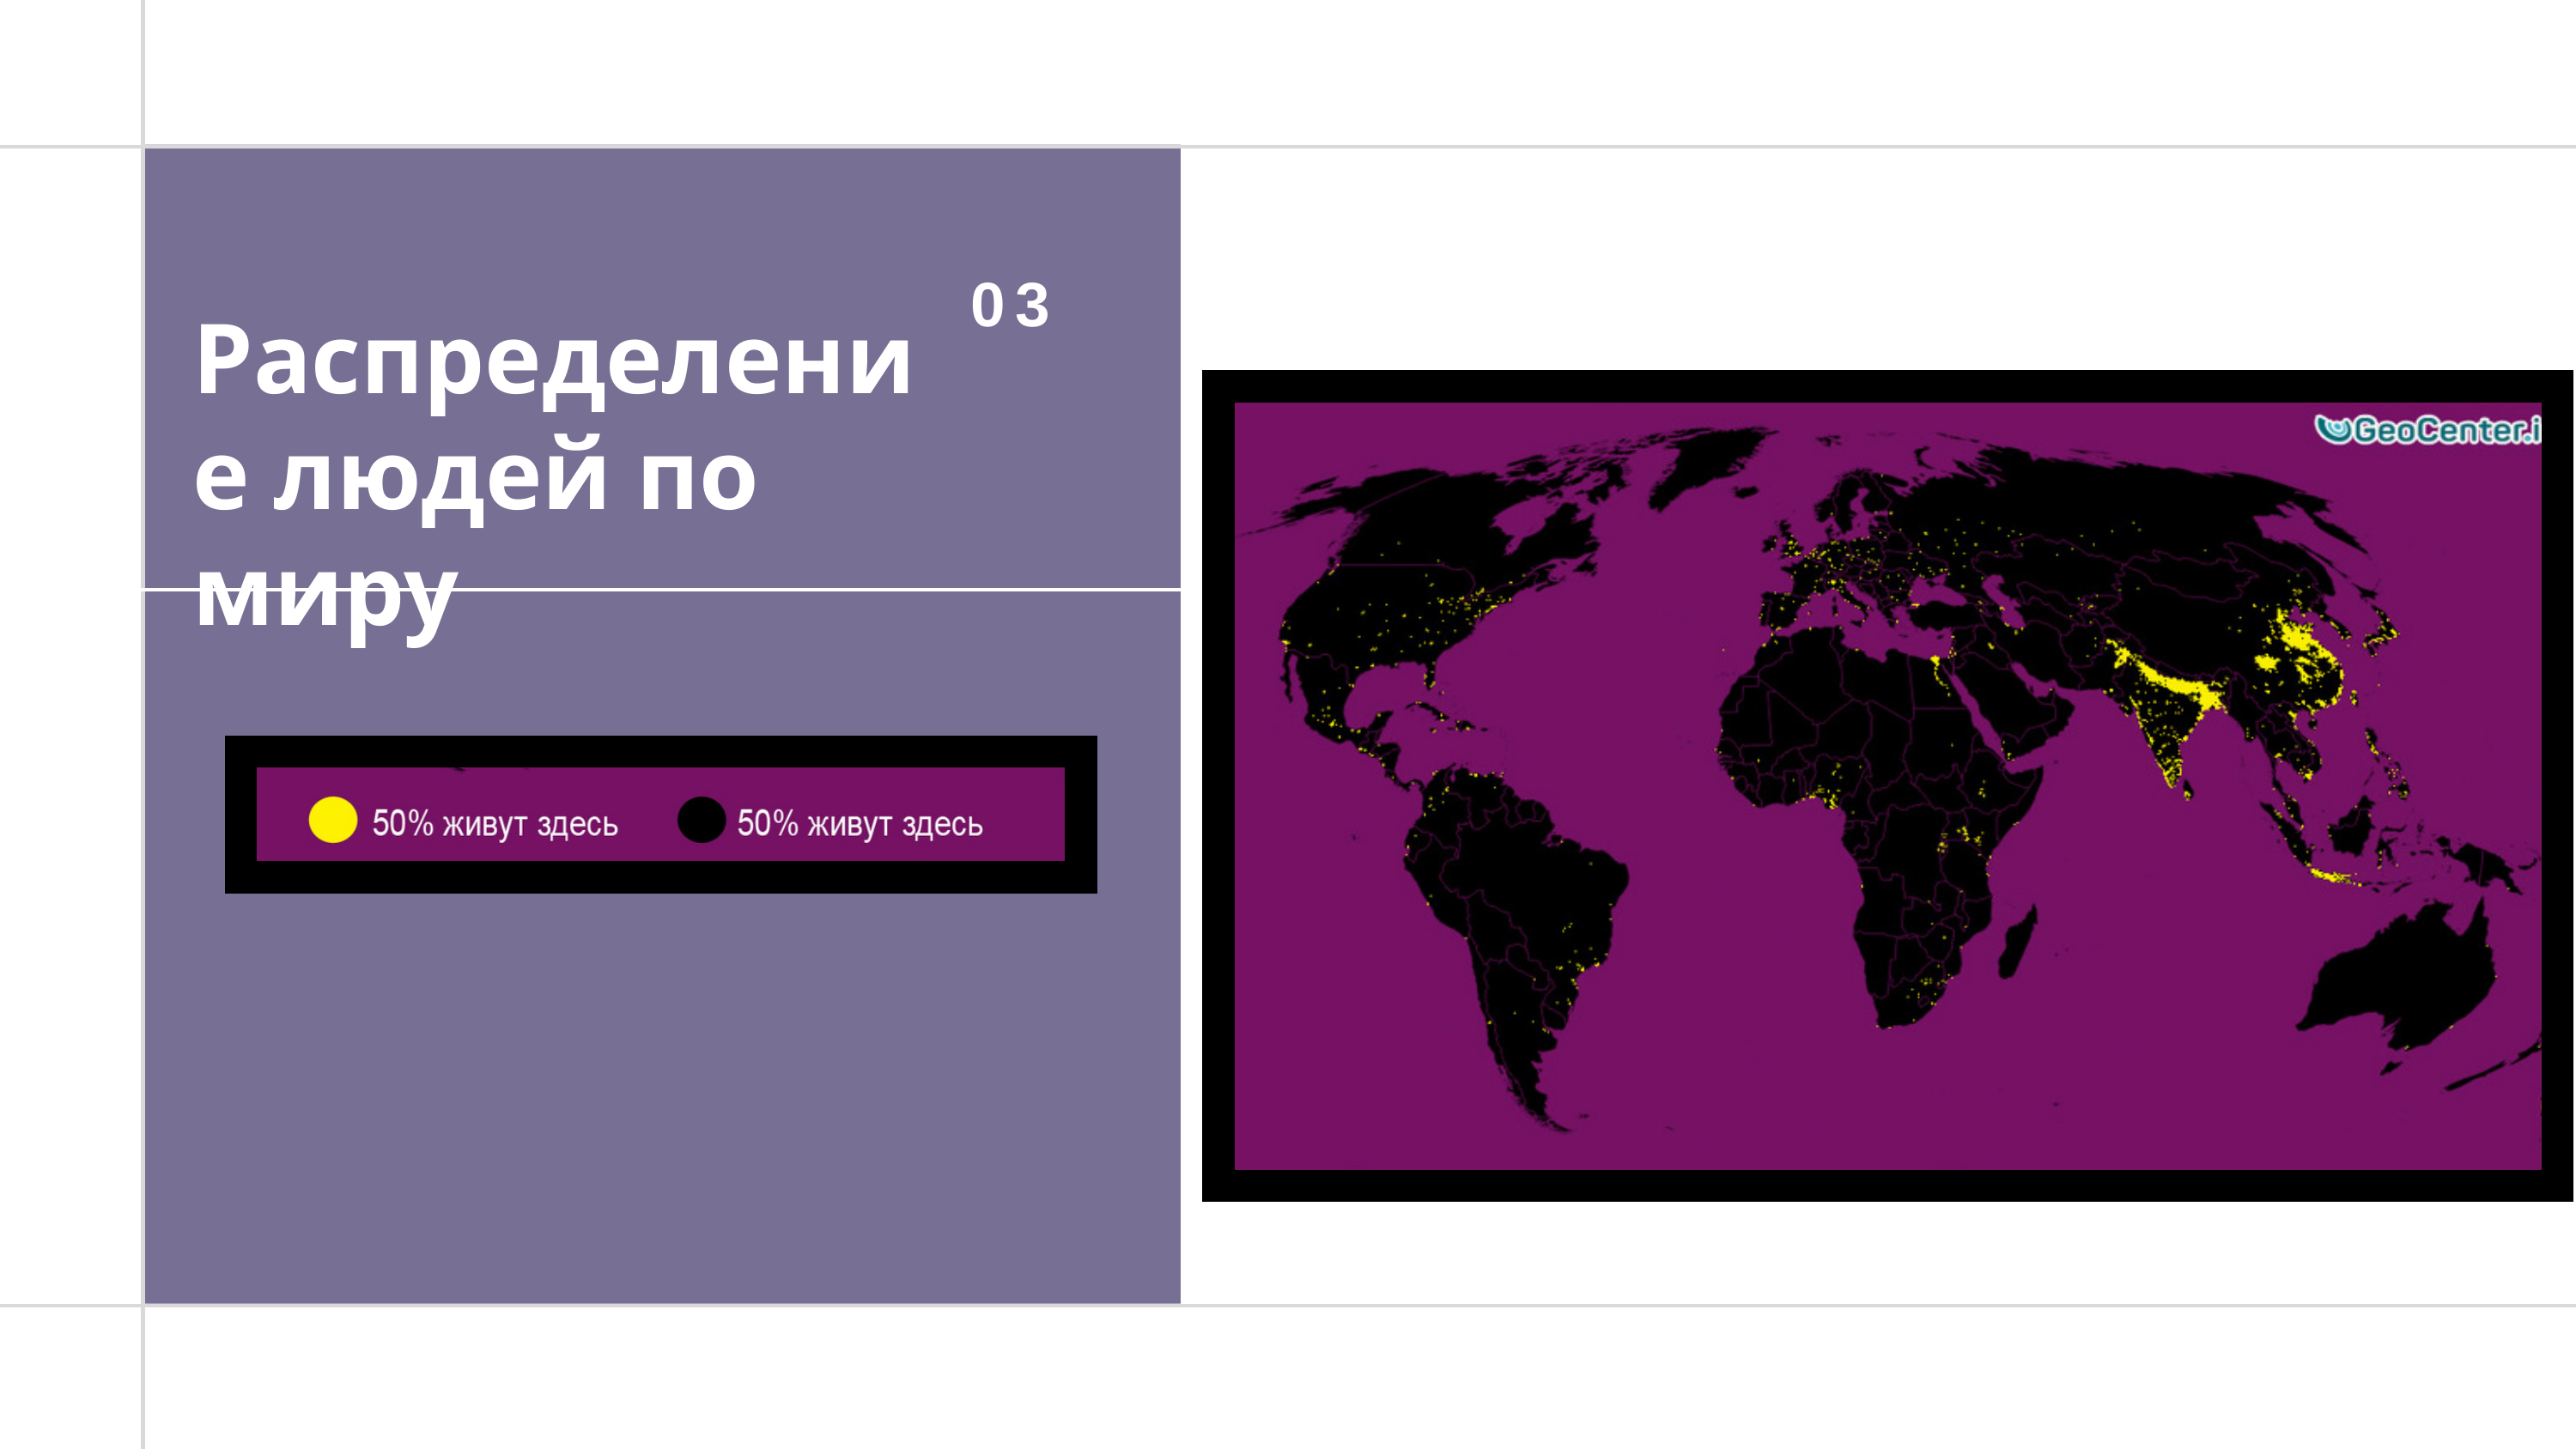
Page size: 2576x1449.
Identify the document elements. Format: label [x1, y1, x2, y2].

picture [1234, 402, 2543, 1171]
text_box [0, 0, 2576, 1449]
picture [256, 767, 1066, 862]
